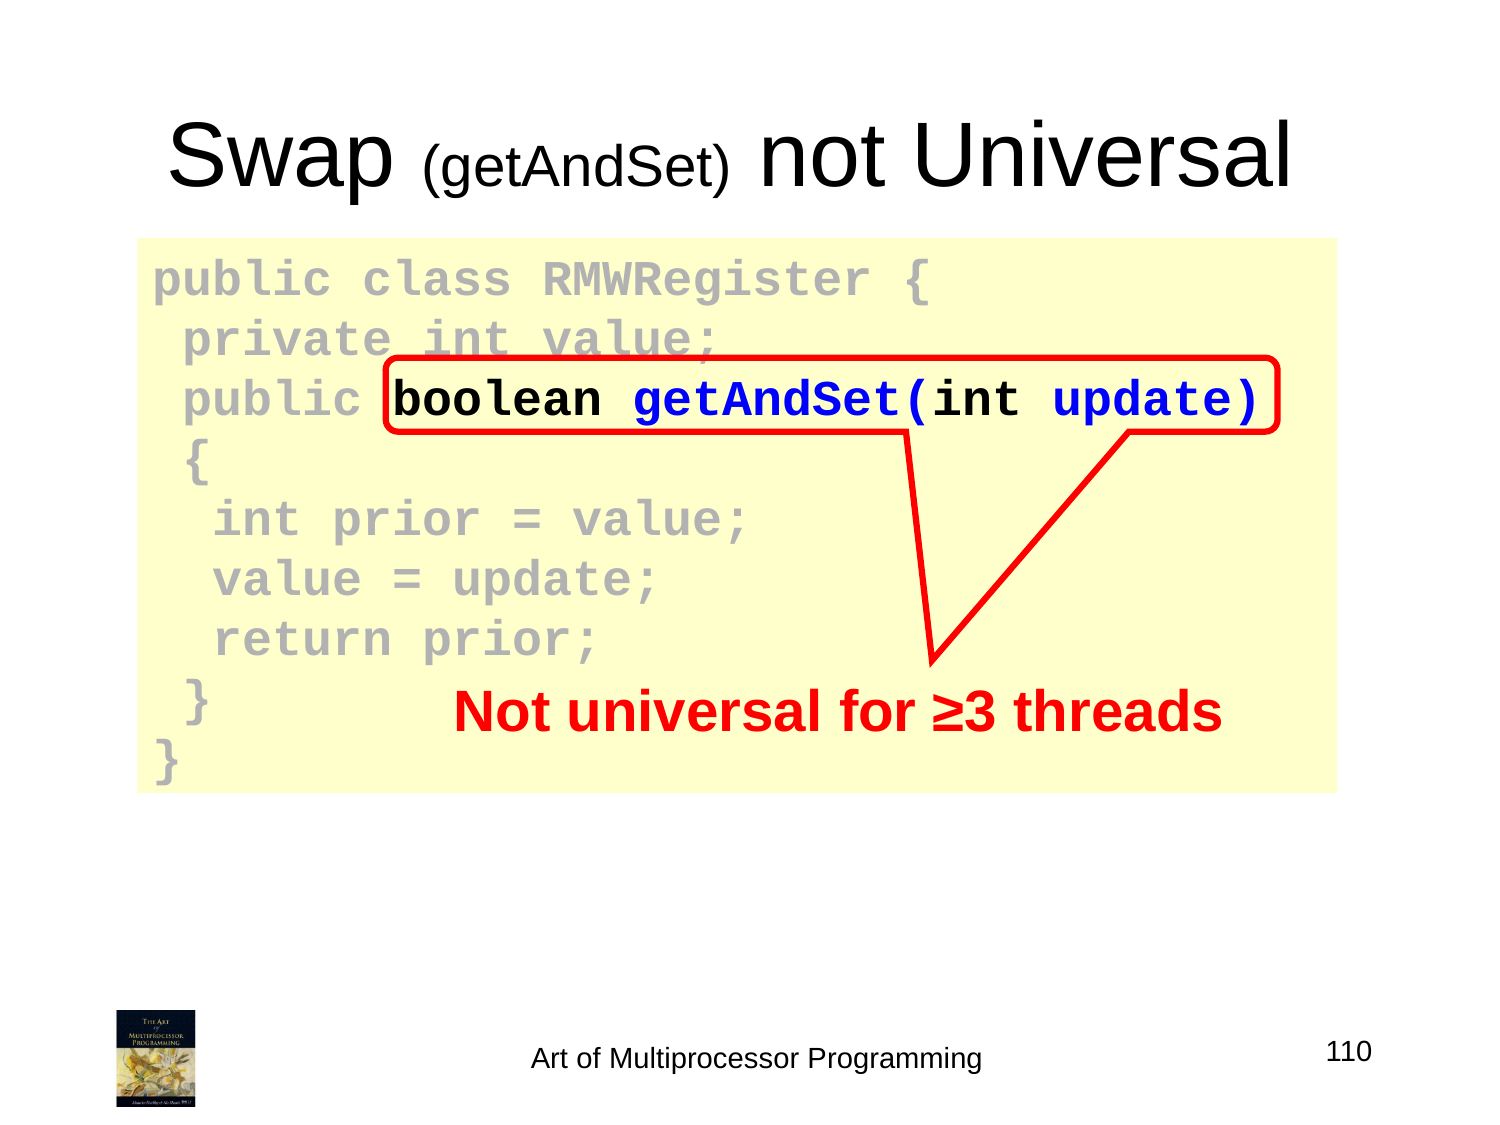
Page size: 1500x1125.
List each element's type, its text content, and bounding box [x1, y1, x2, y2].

text_box public class RMWRegister { private int value; public boolean getAndSet(int update) { int prior = value; value = update; return prior; } } [137, 244, 1338, 793]
picture [107, 1010, 204, 1107]
slide_number 110 [1074, 1024, 1388, 1101]
text_box [385, 357, 1278, 661]
text_box Not universal for ≥3 threads [385, 665, 1293, 751]
text_box Swap (getAndSet) not Universal [92, 56, 1368, 244]
footer Art of Multiprocessor Programming [484, 1031, 1030, 1107]
